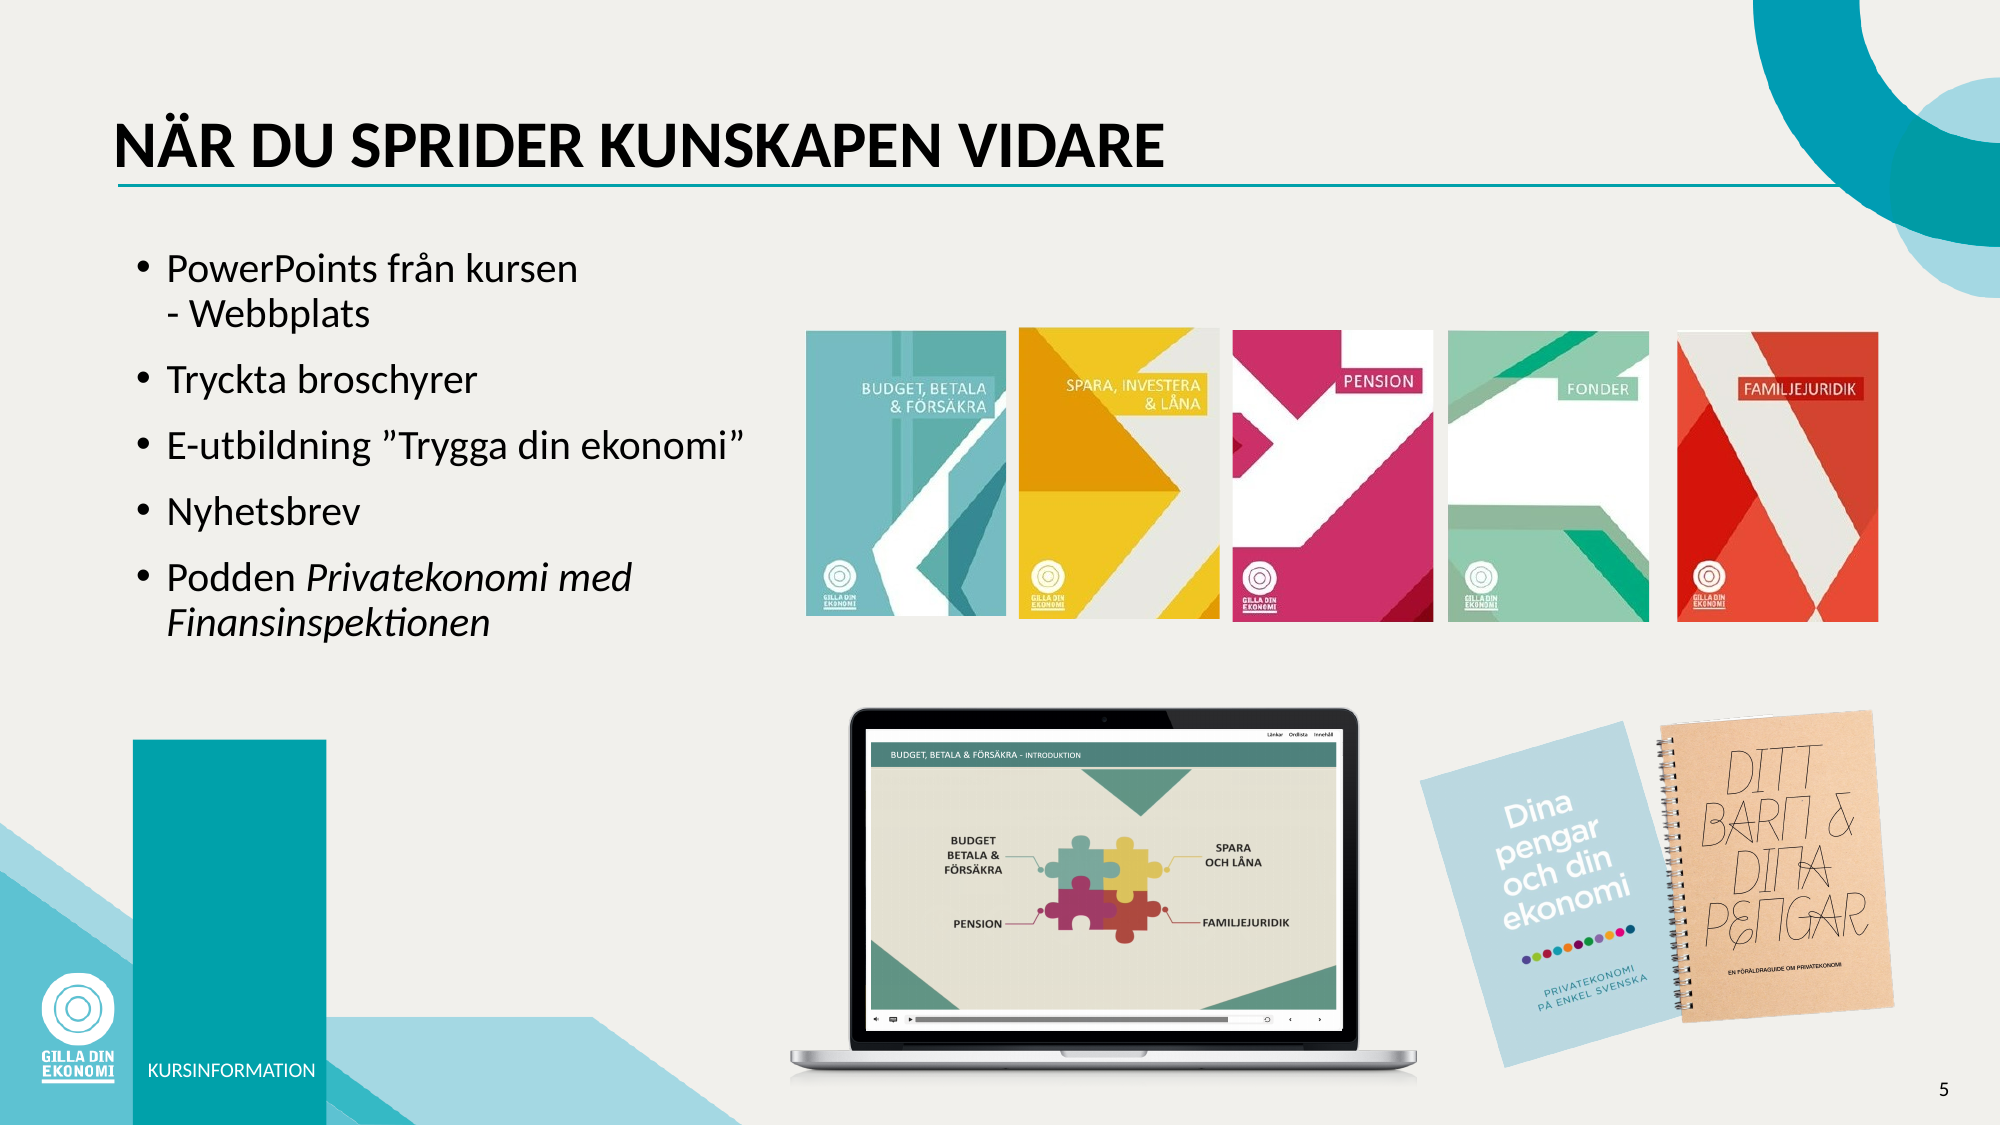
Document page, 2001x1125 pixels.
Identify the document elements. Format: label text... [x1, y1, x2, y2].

list KURSINFORMATION [132, 739, 327, 1125]
picture [805, 330, 1007, 616]
picture [327, 953, 743, 1125]
picture [1422, 698, 1946, 1067]
picture [1677, 330, 1879, 622]
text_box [784, 707, 1422, 1100]
text_box PowerPoints från kursen - Webbplats Tryckta broschyrer E-utbildning ”Trygga din ekonomi” Nyhetsbrev Podden Privatekonomi med Finansinspektionen [121, 238, 961, 953]
picture [1018, 327, 1220, 619]
picture [0, 822, 132, 1125]
picture [1448, 330, 1650, 622]
picture [1232, 330, 1434, 622]
picture [1753, 0, 2000, 298]
title NÄR DU SPRIDER KUNSKAPEN VIDARE [98, 102, 1824, 239]
